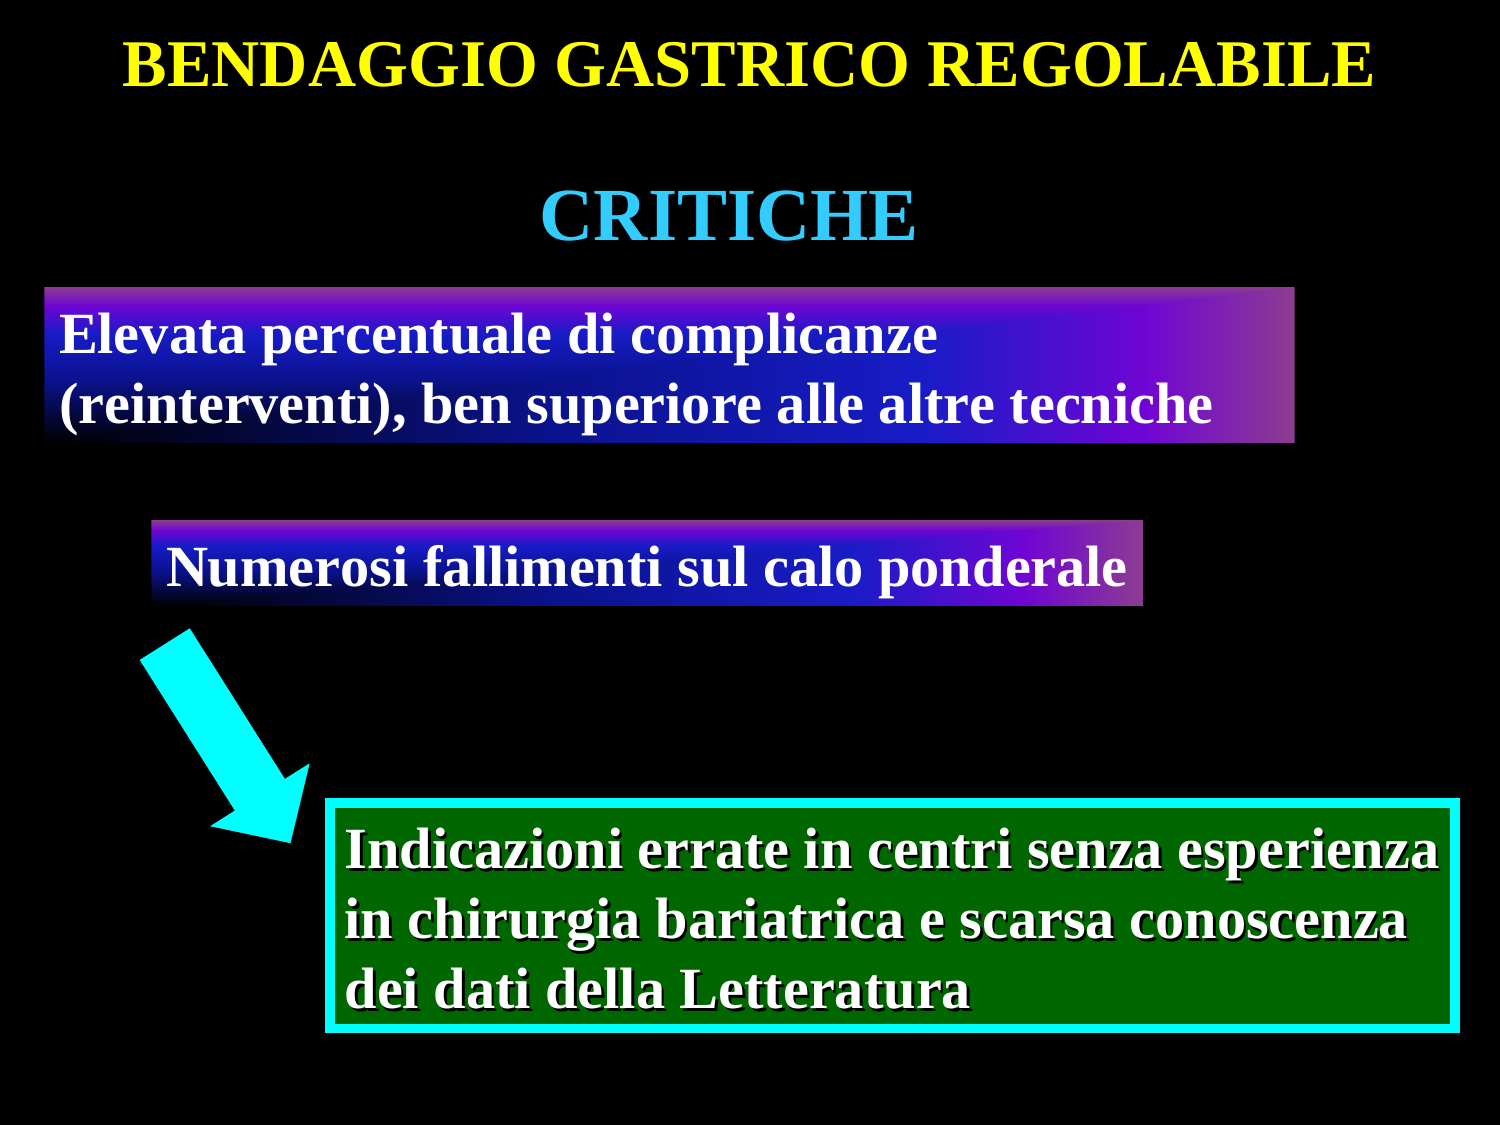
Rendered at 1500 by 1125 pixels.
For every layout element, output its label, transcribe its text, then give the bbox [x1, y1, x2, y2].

text_box Numerosi fallimenti sul calo ponderale [151, 520, 1143, 606]
text_box Indicazioni errate in centri senza esperienza in chirurgia bariatrica e scarsa conoscenza dei dati della Letteratura [329, 802, 1456, 1029]
text_box Elevata percentuale di complicanze (reinterventi), ben superiore alle altre tecniche [44, 287, 1295, 443]
text_box CRITICHE [525, 157, 935, 264]
text_box BENDAGGIO GASTRICO REGOLABILE [0, 12, 1500, 108]
text_box [138, 626, 311, 845]
